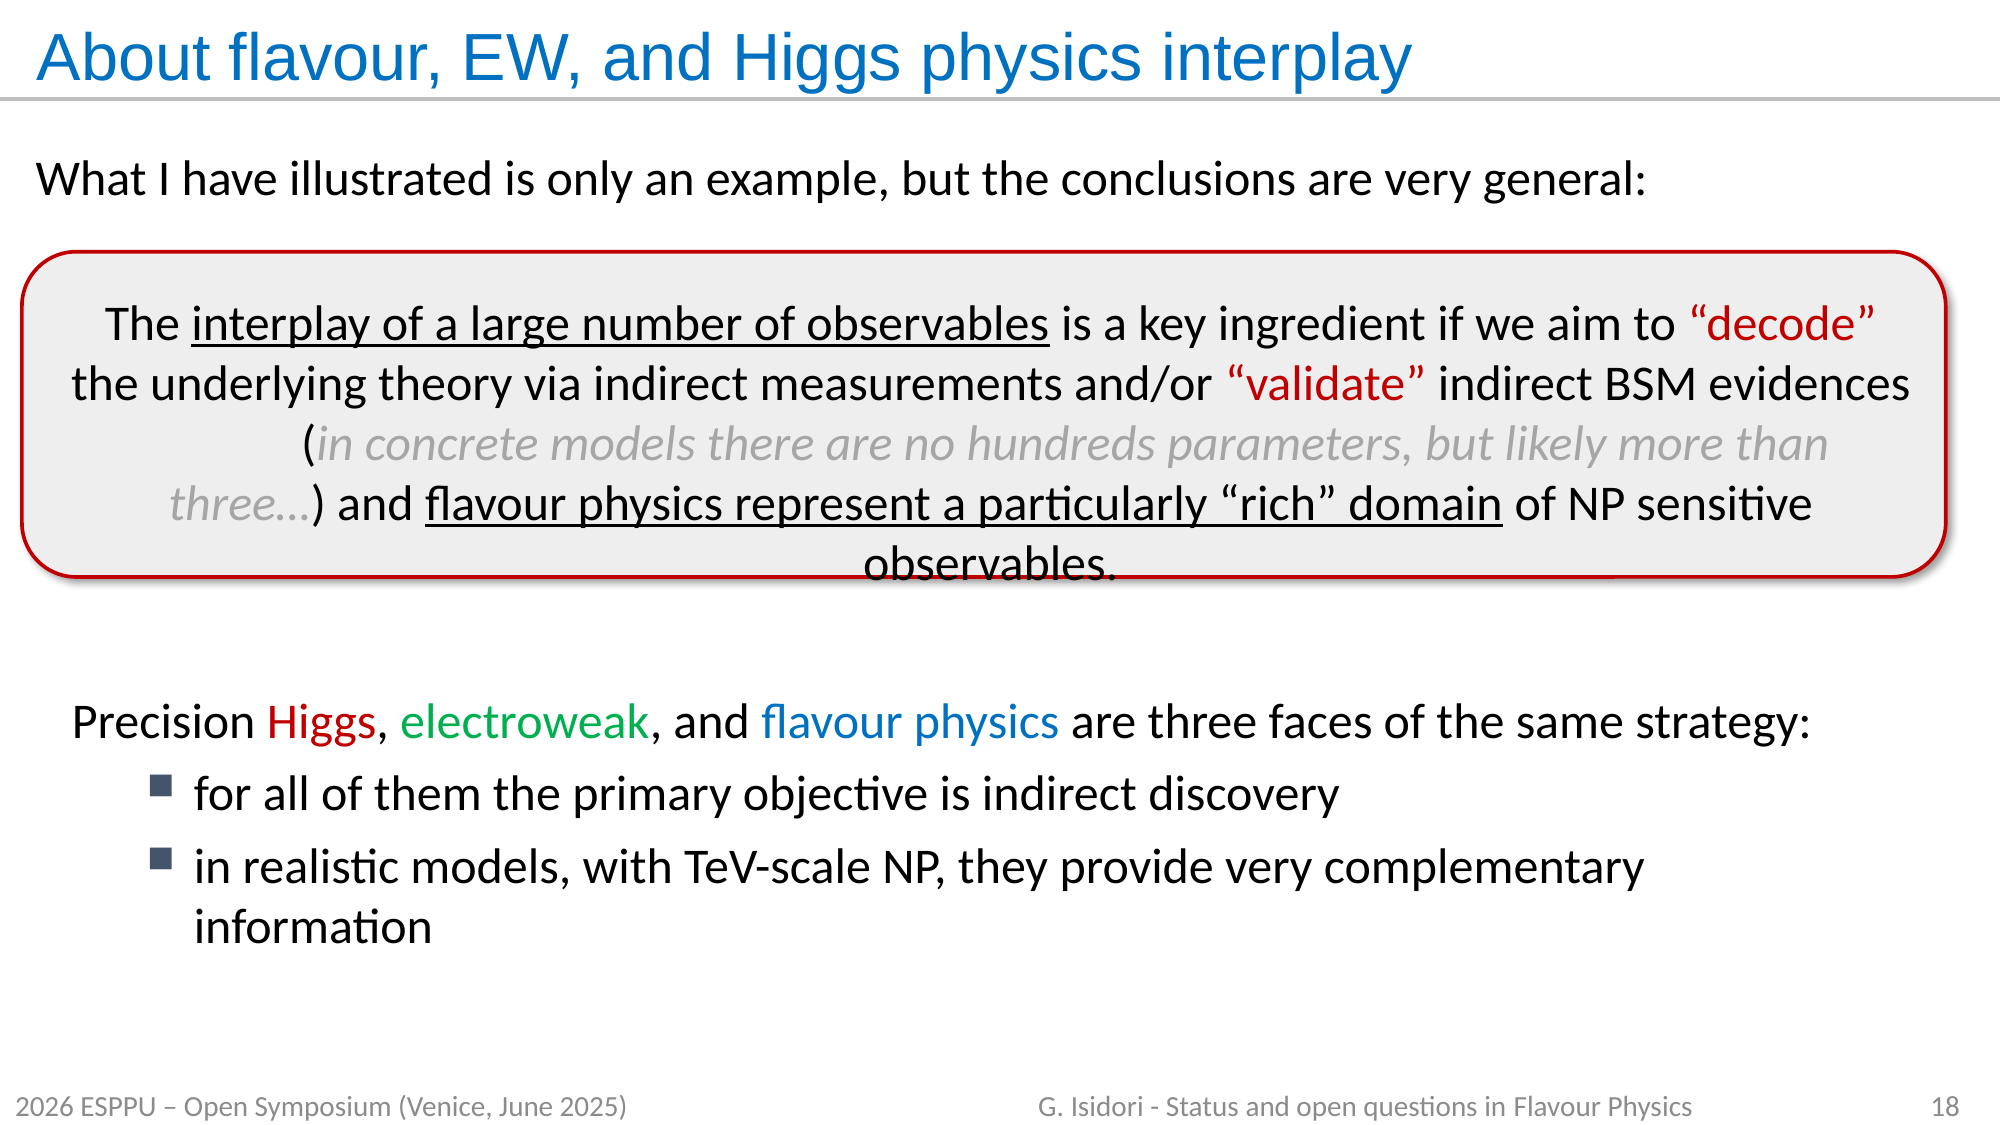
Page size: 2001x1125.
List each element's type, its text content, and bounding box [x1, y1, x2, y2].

text_box [20, 250, 1947, 574]
text_box 2026 ESPPU – Open Symposium (Venice, June 2025) G. Isidori - Status and open questions in Flavour Physics [0, 1078, 1865, 1125]
text_box About flavour, EW, and Higgs physics interplay [21, 101, 1947, 107]
text_box Precision Higgs, electroweak, and flavour physics are three faces of the same strategy: for all of them the primary objective is indirect discovery in realistic models, with TeV-scale NP, they provide very complementary information [56, 650, 1911, 931]
text_box What I have illustrated is only an example, but the conclusions are very general: [20, 138, 1911, 211]
text_box The interplay of a large number of observables is a key ingredient if we aim to “decode” the underlying theory via indirect measurements and/or “validate” indirect BSM evidences (in concrete models there are no hundreds parameters, but likely more than three…) and flavour physics represent a particularly “rich” domain of NP sensitive observables. [54, 283, 1928, 599]
text_box About flavour, EW, and Higgs physics interplay [21, 15, 1947, 97]
text_box 18 [1910, 1083, 1980, 1125]
